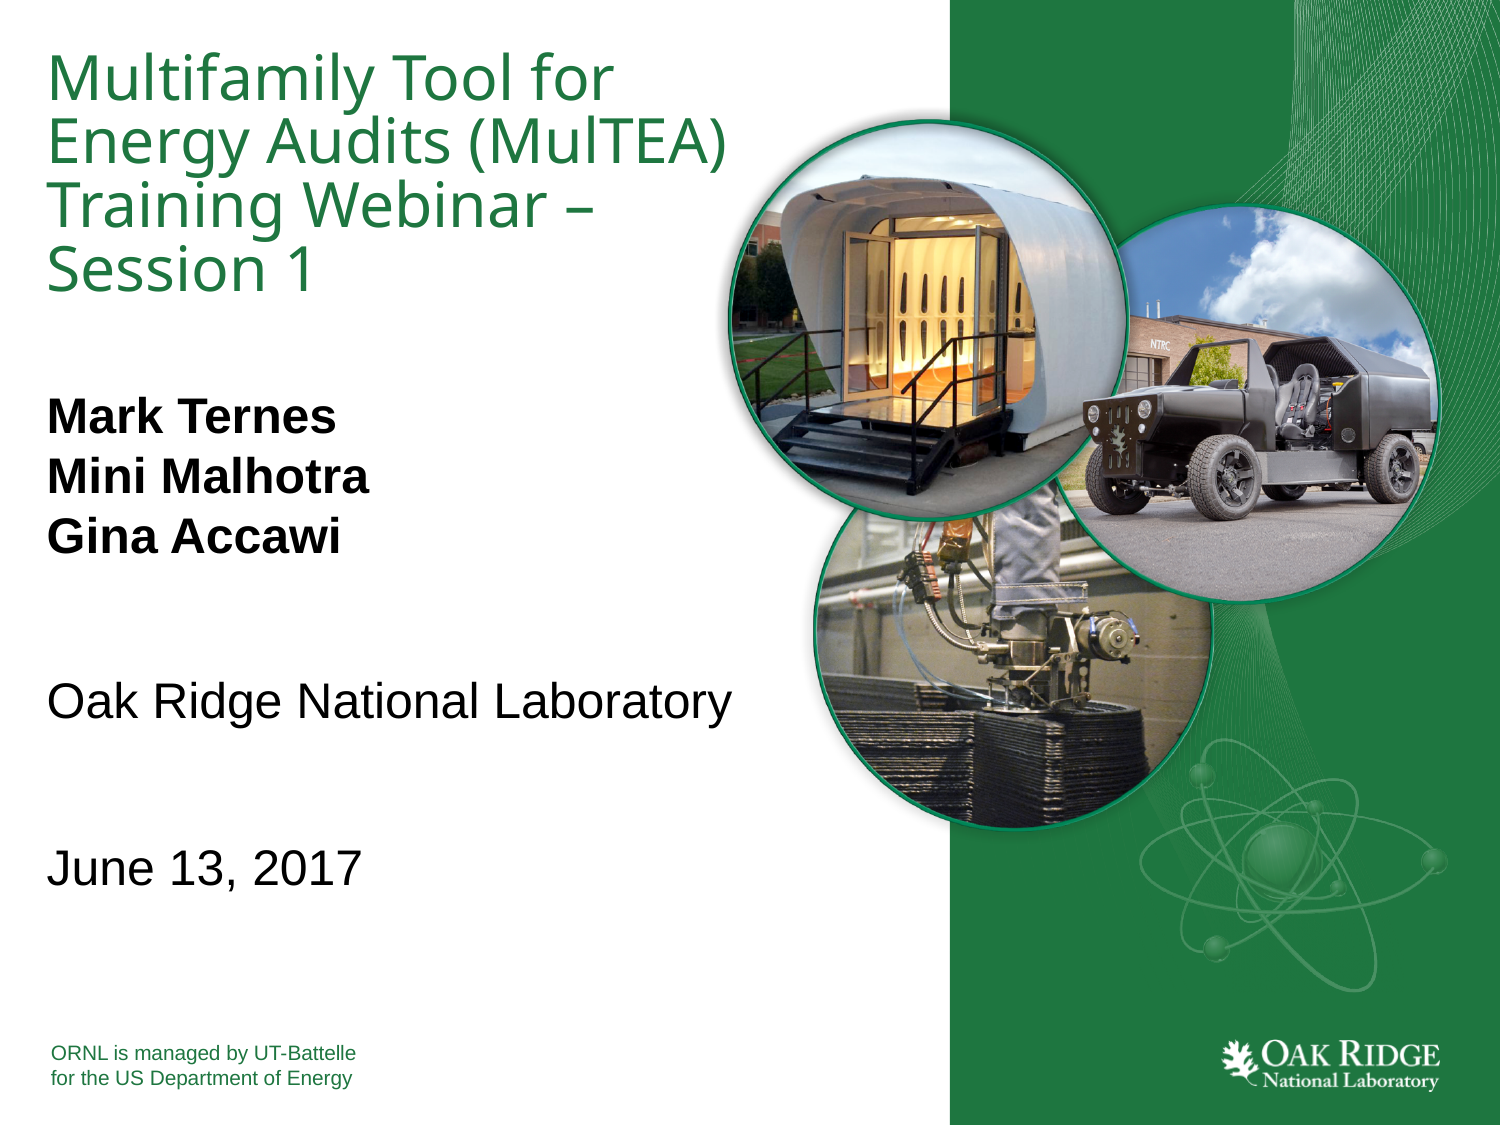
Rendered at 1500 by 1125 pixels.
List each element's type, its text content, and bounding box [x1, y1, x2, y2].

subtitle Mark Ternes Mini Malhotra Gina Accawi Oak Ridge National Laboratory June 13, 2017 [31, 375, 751, 926]
title Multifamily Tool for Energy Audits (MulTEA) Training Webinar – Session 1 [31, 41, 751, 375]
picture [751, 0, 1500, 1098]
